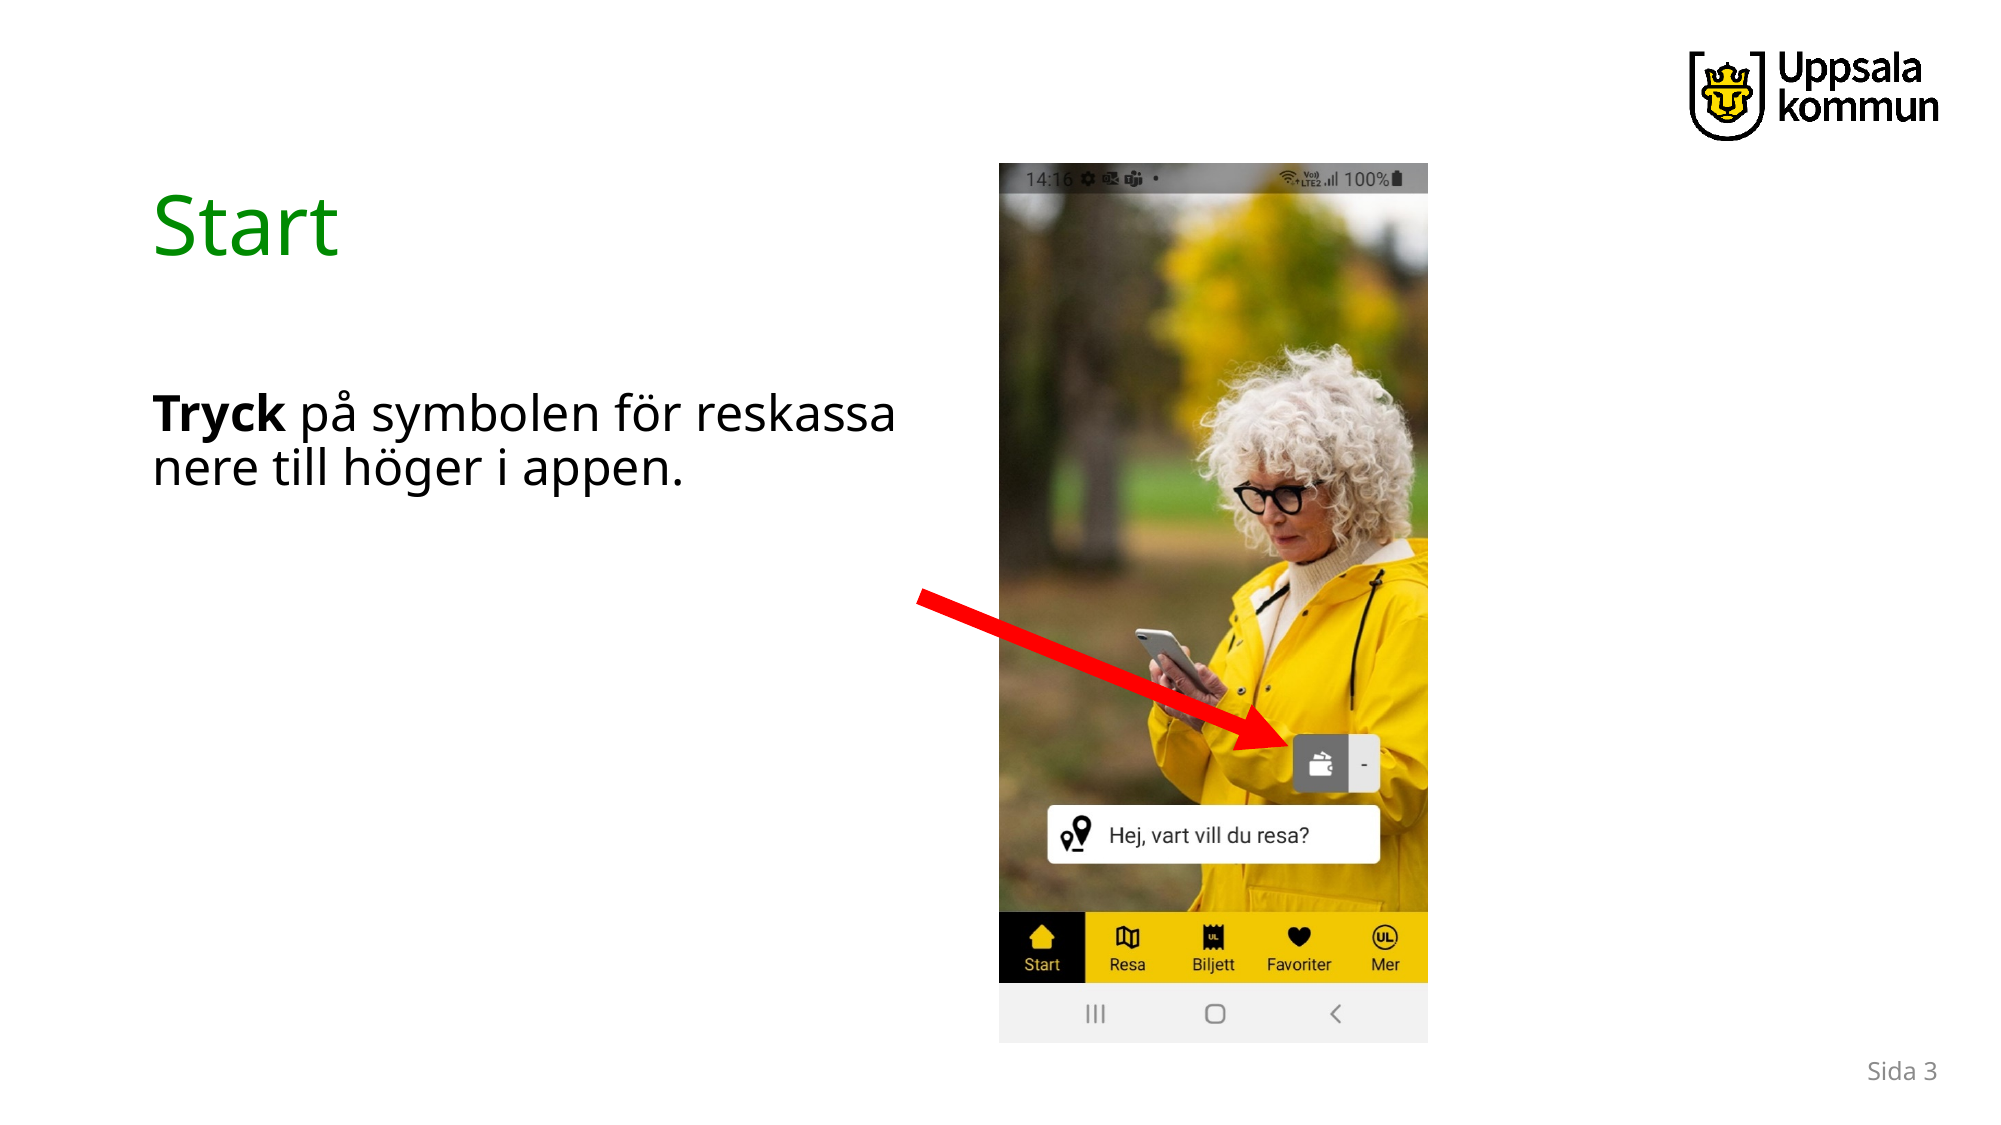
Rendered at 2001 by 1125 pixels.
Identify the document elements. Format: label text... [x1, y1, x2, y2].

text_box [919, 595, 1289, 747]
picture [999, 163, 1428, 1043]
title Start [137, 163, 969, 282]
list Tryck på symbolen för reskassa nere till höger i appen. [137, 380, 969, 962]
slide_number Sida 3 [1502, 1042, 1953, 1103]
picture [1674, 36, 1953, 156]
